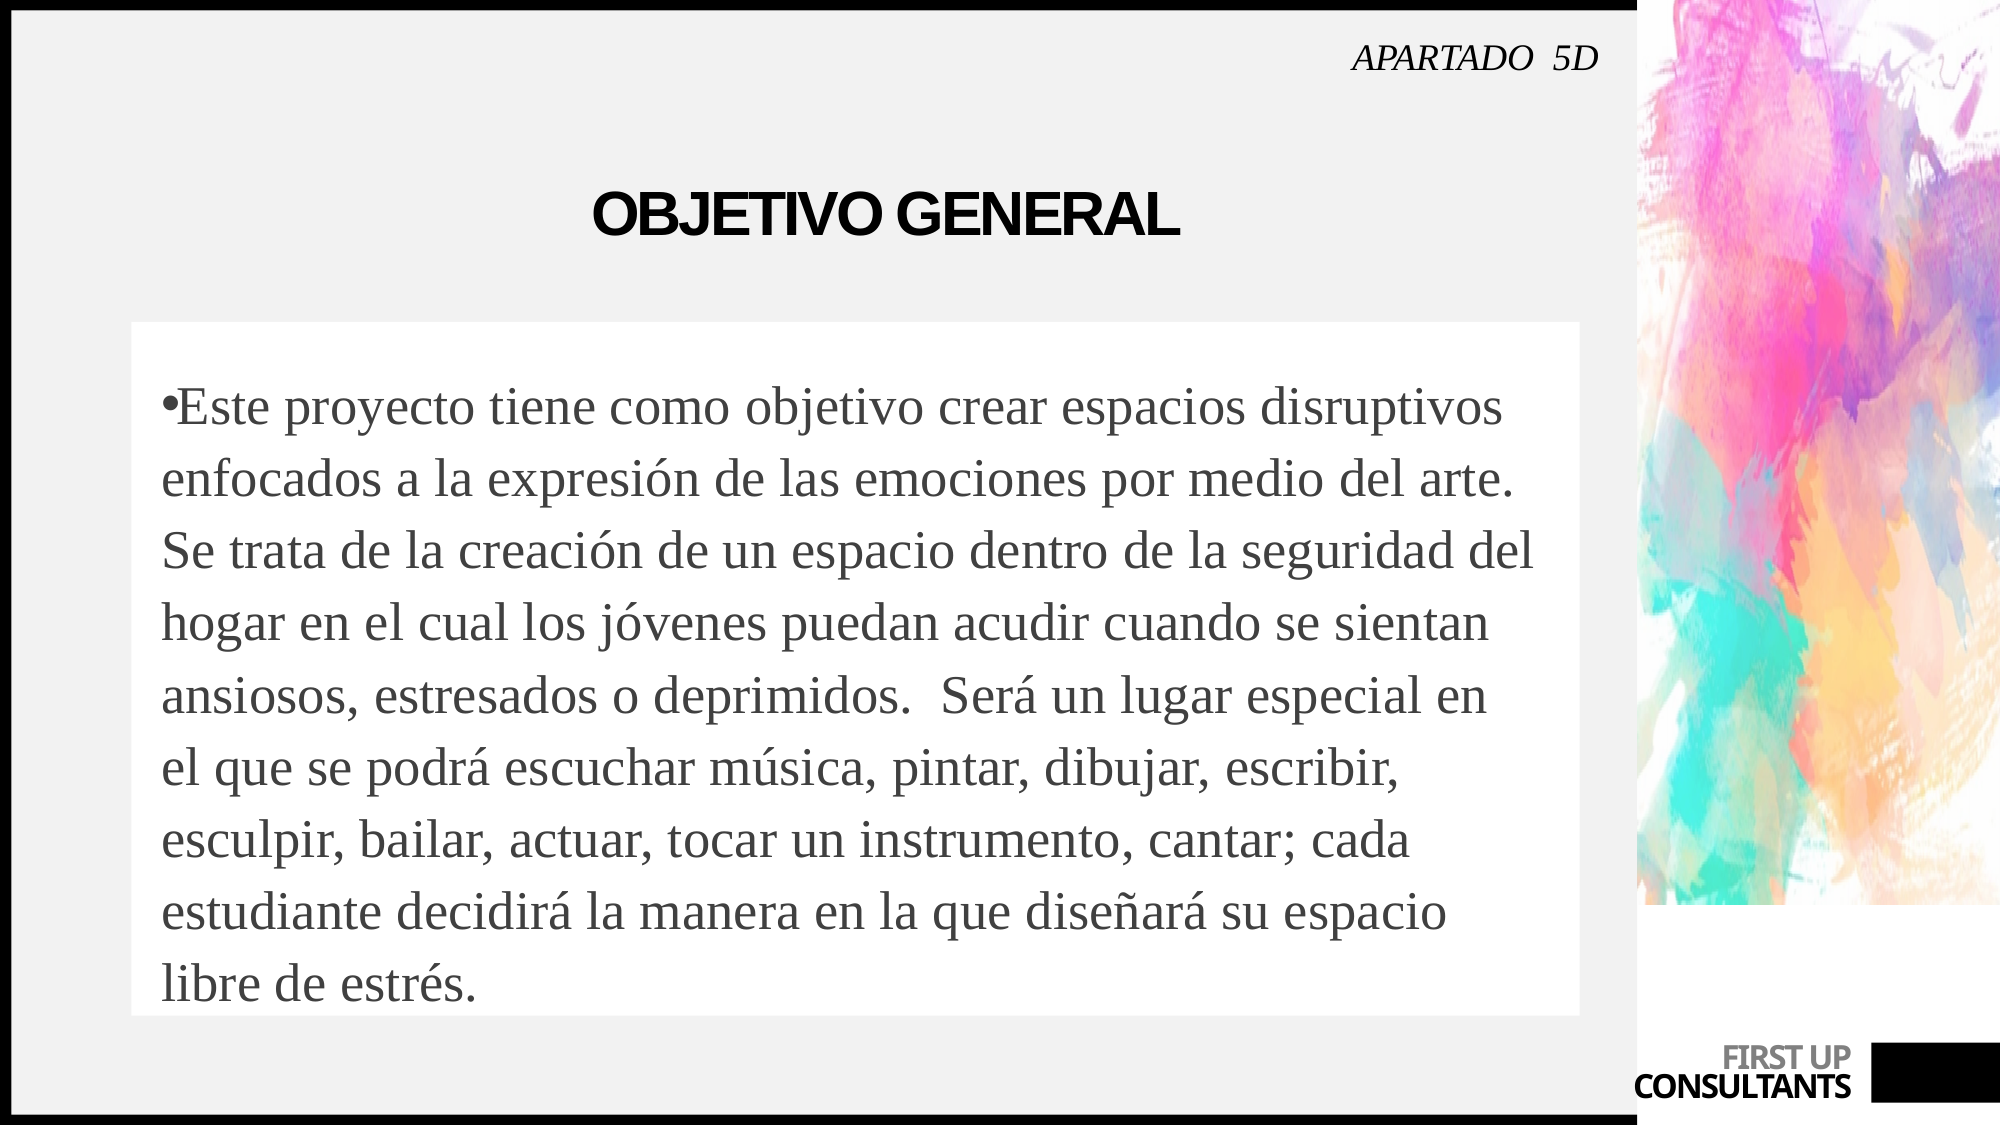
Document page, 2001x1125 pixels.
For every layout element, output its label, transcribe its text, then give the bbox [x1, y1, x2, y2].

list APARTADO 5D [1134, 38, 1609, 110]
picture [1637, 0, 2000, 905]
text_box OBJETIVO GENERAL [332, 180, 1184, 251]
text_box Este proyecto tiene como objetivo crear espacios disruptivos enfocados a la expresión de las emociones por medio del arte. Se trata de la creación de un espacio dentro de la seguridad del hogar en el cual los jóvenes puedan acudir cuando se sientan ansiosos, estresados o deprimidos. Será un lugar especial en el que se podrá escuchar música, pintar, dibujar, escribir, esculpir, bailar, actuar, tocar un instrumento, cantar; cada estudiante decidirá la manera en la que diseñará su espacio libre de estrés. [131, 321, 1580, 1016]
